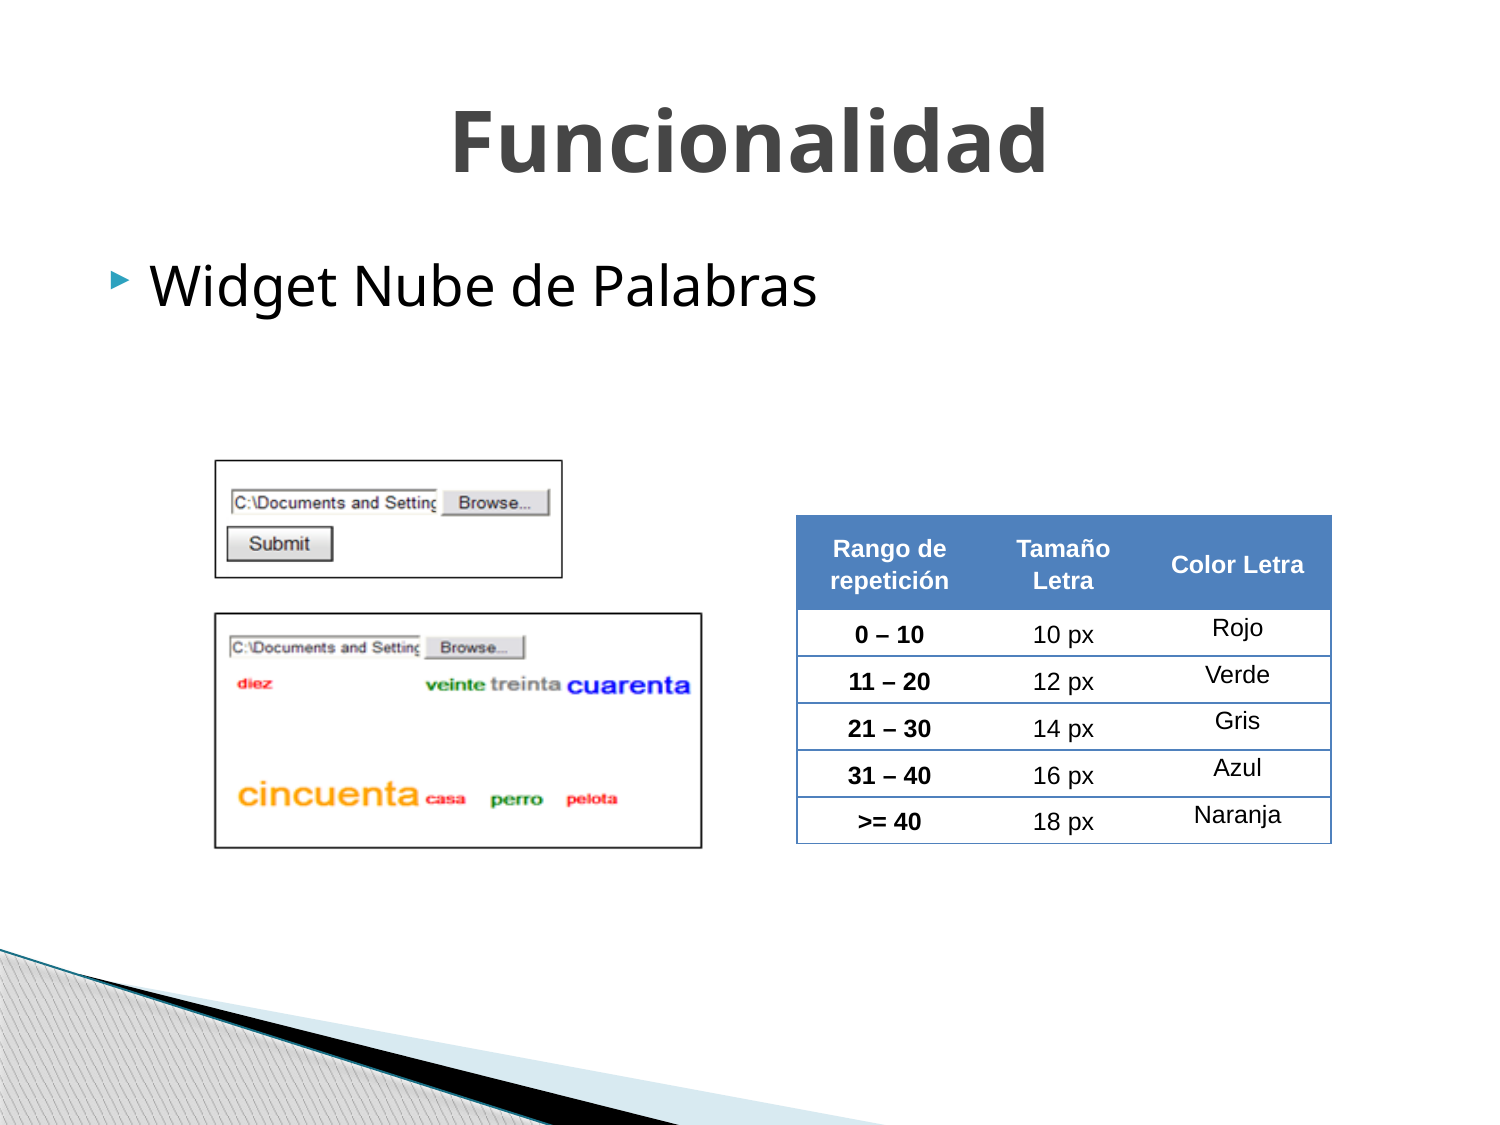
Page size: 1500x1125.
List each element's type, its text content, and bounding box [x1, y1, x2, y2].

table_cell 14 px [983, 704, 1144, 749]
table_cell 11 – 20 [798, 657, 983, 702]
table_header Color Letra [1144, 516, 1330, 608]
table_cell 18 px [983, 798, 1144, 843]
title Funcionalidad [75, 45, 1425, 233]
table_cell Azul [1144, 751, 1330, 796]
table_header Tamaño Letra [983, 516, 1144, 608]
table_cell 16 px [983, 751, 1144, 796]
table_cell >= 40 [798, 798, 983, 843]
table_cell 21 – 30 [798, 704, 983, 749]
table_cell 10 px [983, 610, 1144, 655]
table_cell 12 px [983, 657, 1144, 702]
table_cell Naranja [1144, 798, 1330, 843]
table_cell 31 – 40 [798, 751, 983, 796]
list Widget Nube de Palabras [75, 243, 1425, 986]
table_cell 0 – 10 [798, 610, 983, 655]
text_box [198, 445, 716, 862]
table_cell Rojo [1144, 610, 1330, 655]
table_header Rango de repetición [798, 516, 983, 608]
table_cell Gris [1144, 704, 1330, 749]
table_cell Verde [1144, 657, 1330, 702]
